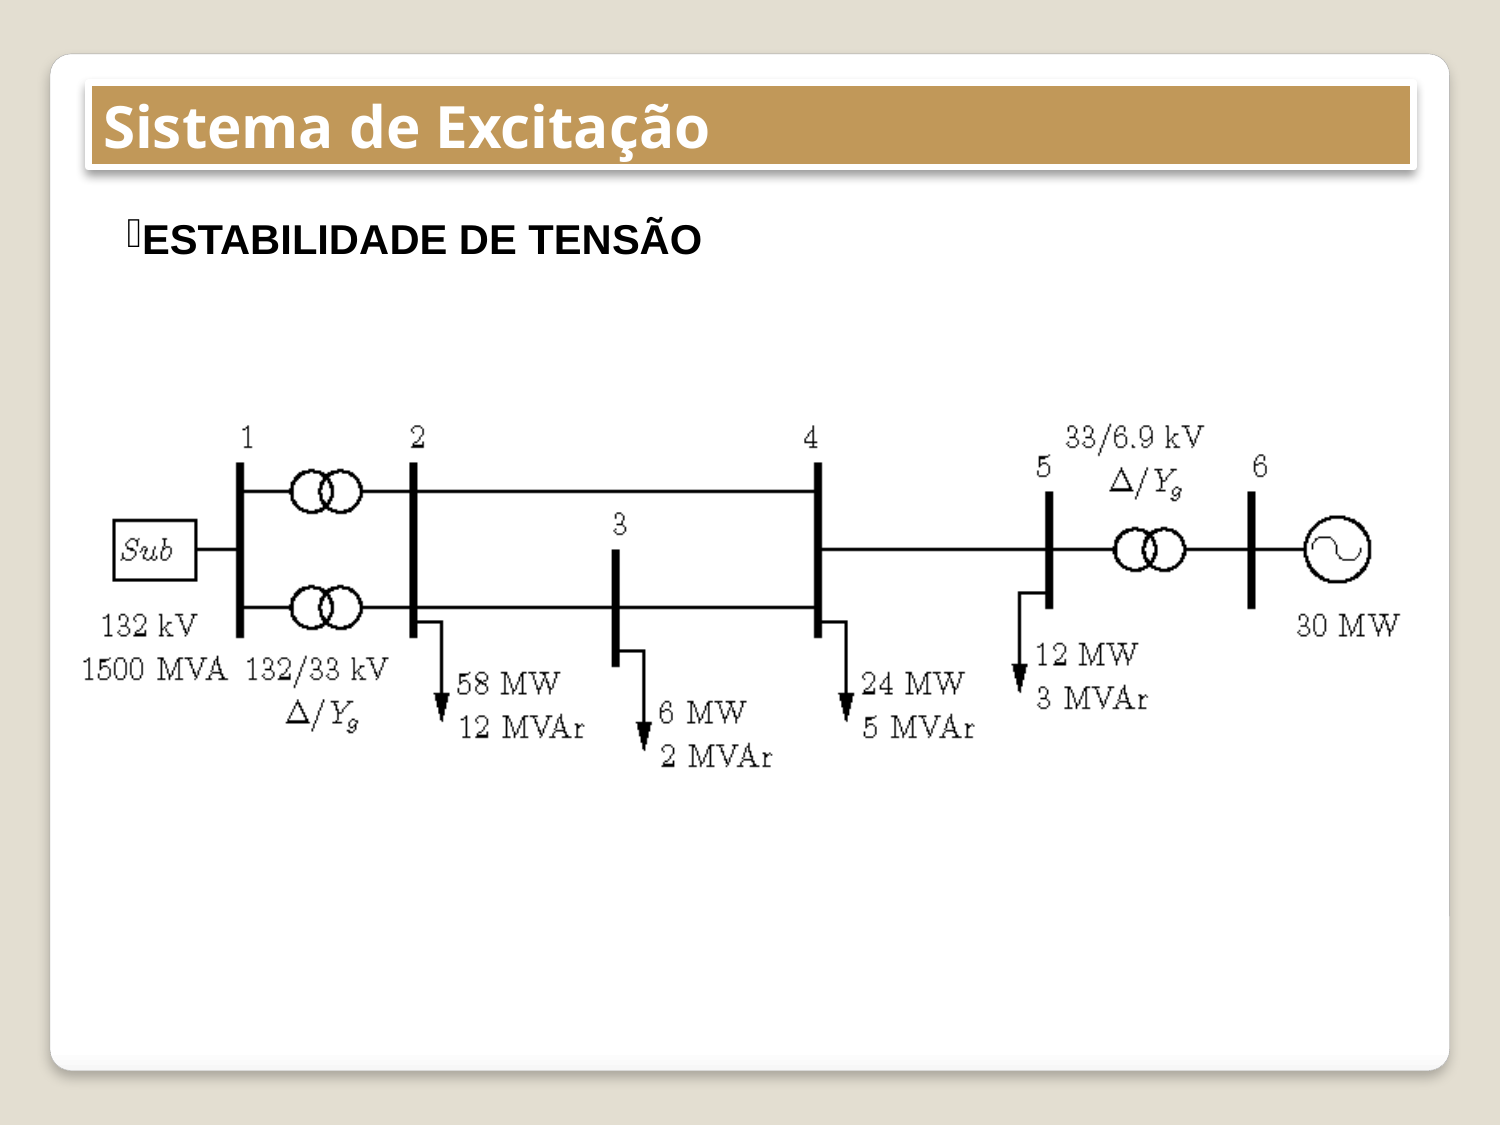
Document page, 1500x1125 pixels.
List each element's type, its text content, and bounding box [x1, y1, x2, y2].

text_box Sistema de Excitação [85, 79, 1417, 170]
text_box ESTABILIDADE DE TENSÃO [37, 205, 1414, 370]
picture [78, 416, 1434, 785]
